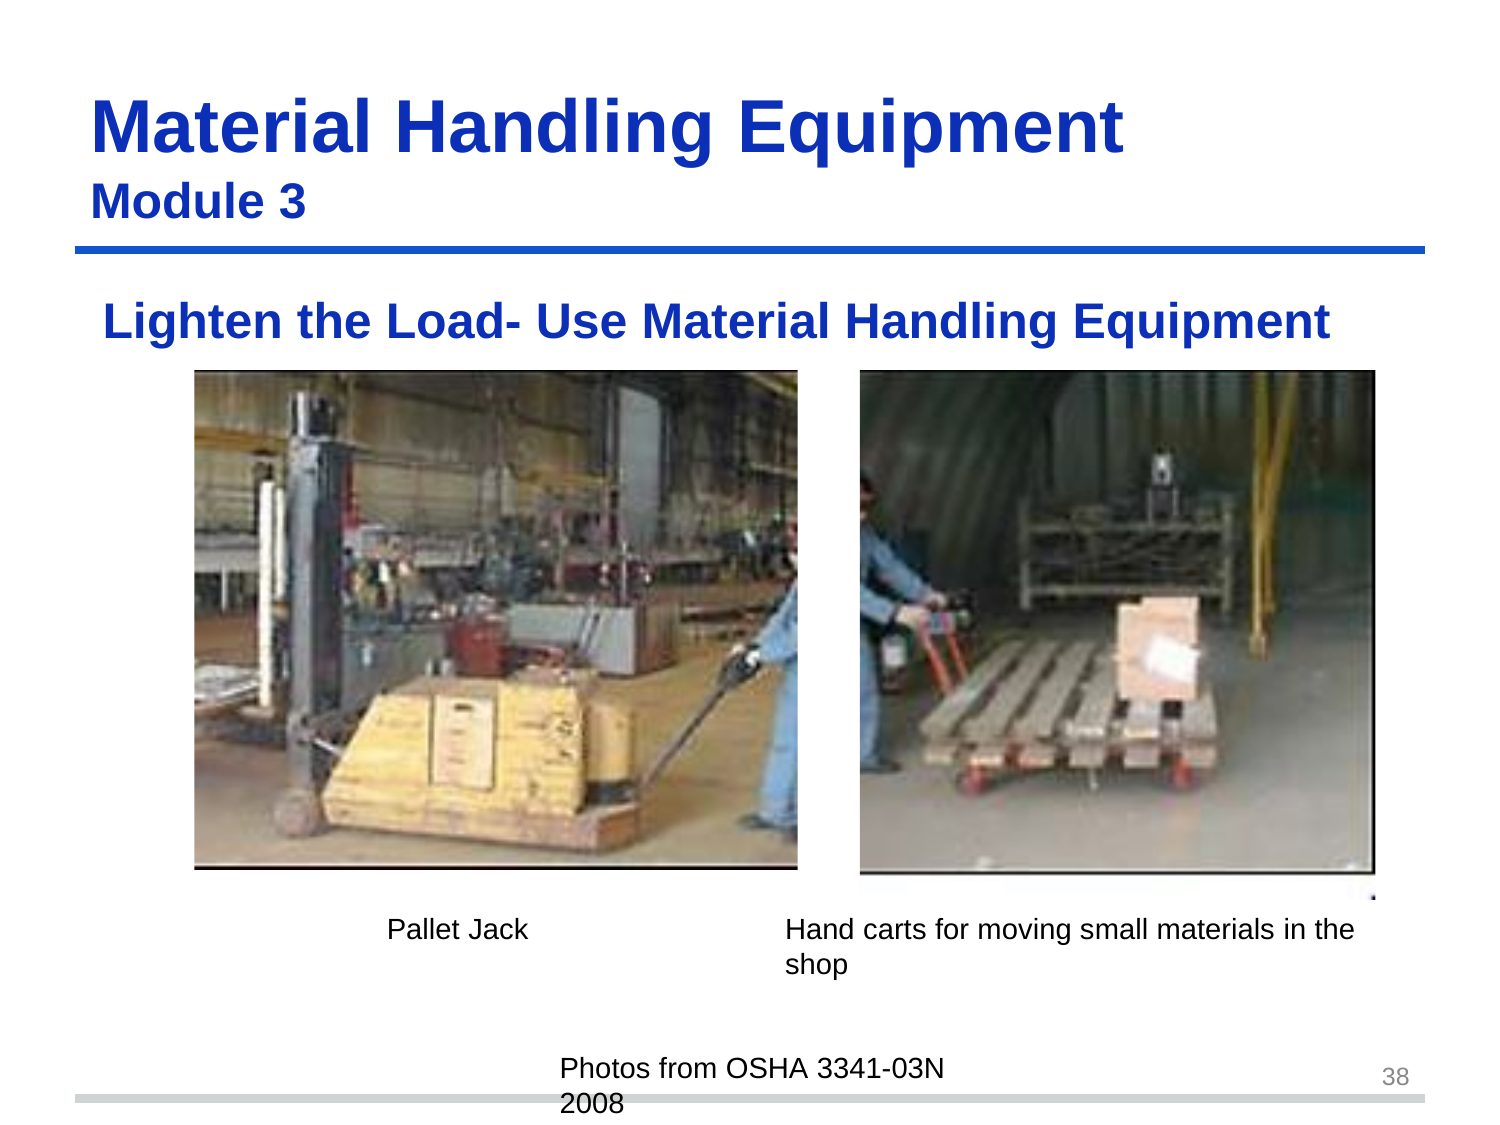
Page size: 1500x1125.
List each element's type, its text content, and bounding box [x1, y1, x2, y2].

text_box Material Handling Equipment Module 3 [87, 77, 1125, 229]
text_box [194, 370, 798, 870]
text_box [859, 370, 1376, 900]
text_box Lighten the Load- Use Material Handling Equipment [100, 288, 1332, 349]
text_box Photos from OSHA 3341-03N 2008 [557, 1049, 1019, 1120]
text_box Hand carts for moving small materials in the shop [782, 910, 1425, 980]
text_box 38 [1379, 1059, 1413, 1090]
text_box Pallet Jack [384, 910, 531, 946]
